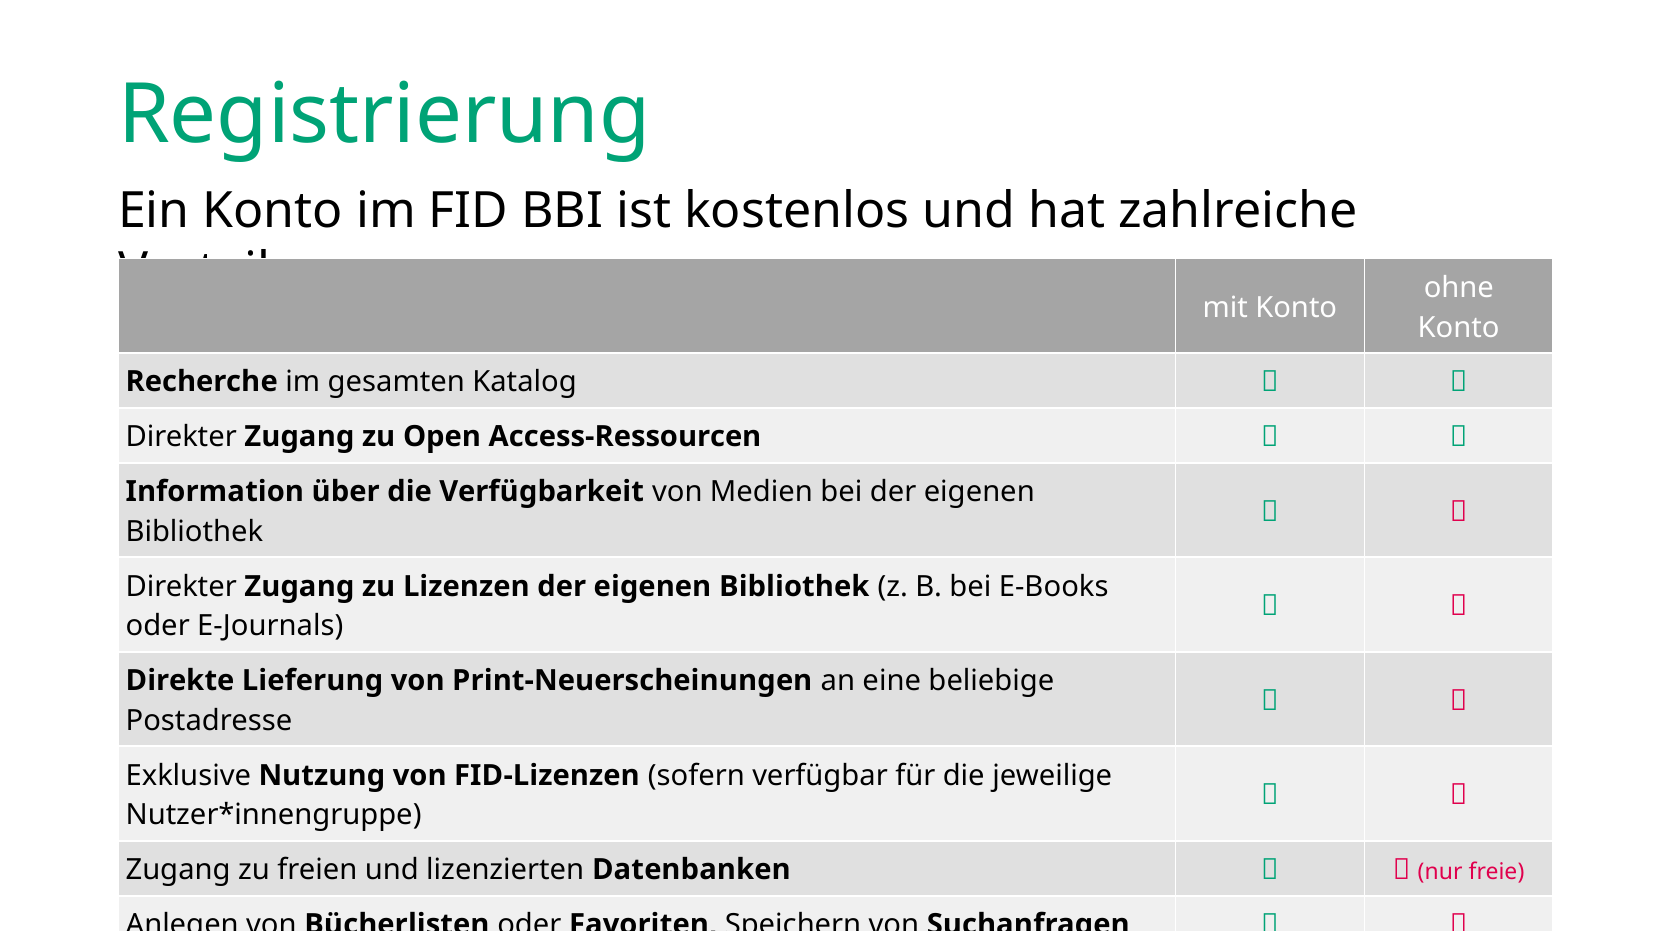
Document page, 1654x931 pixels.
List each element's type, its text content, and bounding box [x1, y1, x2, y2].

table_cell  [1176, 464, 1364, 556]
table_cell  [1365, 897, 1552, 931]
table_cell Direkter Zugang zu Open Access-Ressourcen [119, 409, 1175, 462]
table_cell  [1176, 354, 1364, 407]
table_cell  [1176, 409, 1364, 462]
table_cell  [1365, 653, 1552, 745]
table_cell Recherche im gesamten Katalog [119, 354, 1175, 407]
table_cell Direkte Lieferung von Print-Neuerscheinungen an eine beliebige Postadresse [119, 653, 1175, 745]
table_cell  [1176, 842, 1364, 895]
table_cell  (nur freie) [1365, 842, 1552, 895]
table_cell  [1365, 464, 1552, 556]
table_cell Anlegen von Bücherlisten oder Favoriten, Speichern von Suchanfragen [119, 897, 1175, 931]
table_cell Zugang zu freien und lizenzierten Datenbanken [119, 842, 1175, 895]
list Ein Konto im FID BBI ist kostenlos und hat zahlreiche Vorteile: [118, 177, 1546, 248]
title Registrierung [118, 59, 1536, 177]
table_cell  [1365, 558, 1552, 651]
table_cell  [1176, 653, 1364, 745]
table_cell  [1365, 747, 1552, 840]
table_cell Direkter Zugang zu Lizenzen der eigenen Bibliothek (z. B. bei E-Books oder E-Journals) [119, 558, 1175, 651]
table_cell Information über die Verfügbarkeit von Medien bei der eigenen Bibliothek [119, 464, 1175, 556]
table_header [119, 259, 1175, 352]
table_cell  [1176, 747, 1364, 840]
table_cell Exklusive Nutzung von FID-Lizenzen (sofern verfügbar für die jeweilige Nutzer*innengruppe) [119, 747, 1175, 840]
table_cell  [1176, 897, 1364, 931]
table_header ohne Konto [1365, 259, 1552, 352]
table_cell  [1365, 409, 1552, 462]
table_header mit Konto [1176, 259, 1364, 352]
table_cell  [1365, 354, 1552, 407]
table_cell  [1176, 558, 1364, 651]
